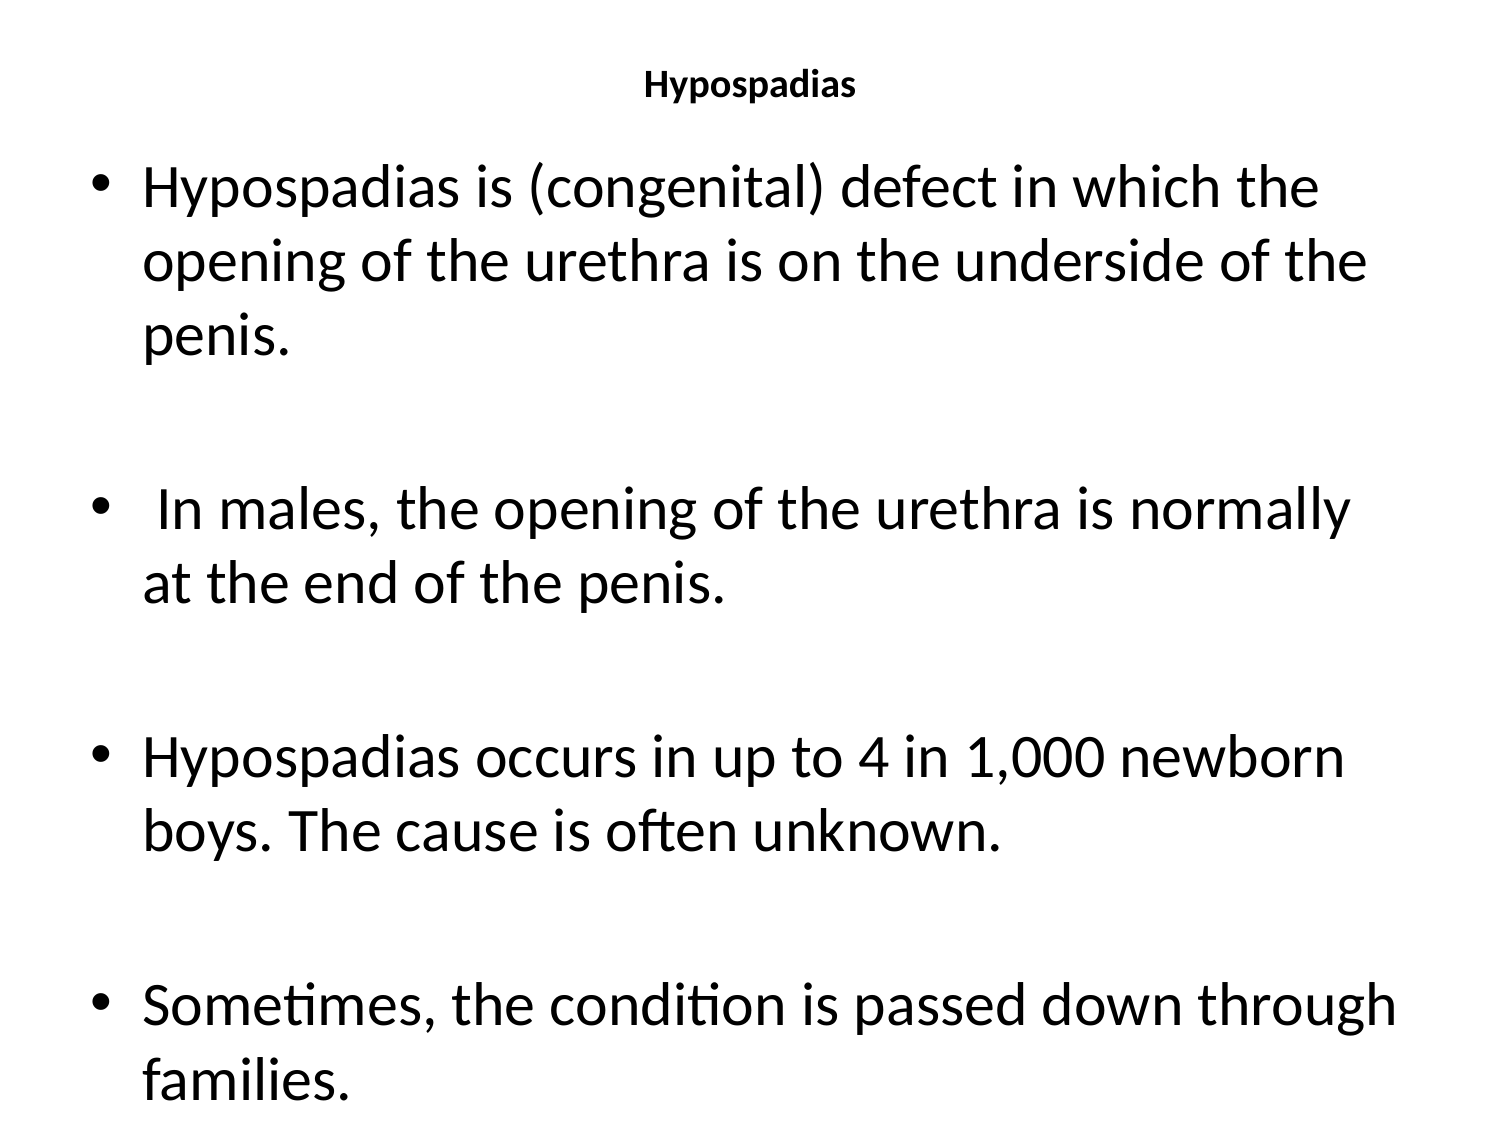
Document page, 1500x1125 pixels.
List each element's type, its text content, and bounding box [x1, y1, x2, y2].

title Hypospadias [75, 0, 1425, 137]
list Hypospadias is (congenital) defect in which the opening of the urethra is on the underside of the penis. In males, the opening of the urethra is normally at the end of the penis. Hypospadias occurs in up to 4 in 1,000 newborn boys. The cause is often unknown. Sometimes, the condition is passed down through families. [75, 137, 1425, 1125]
